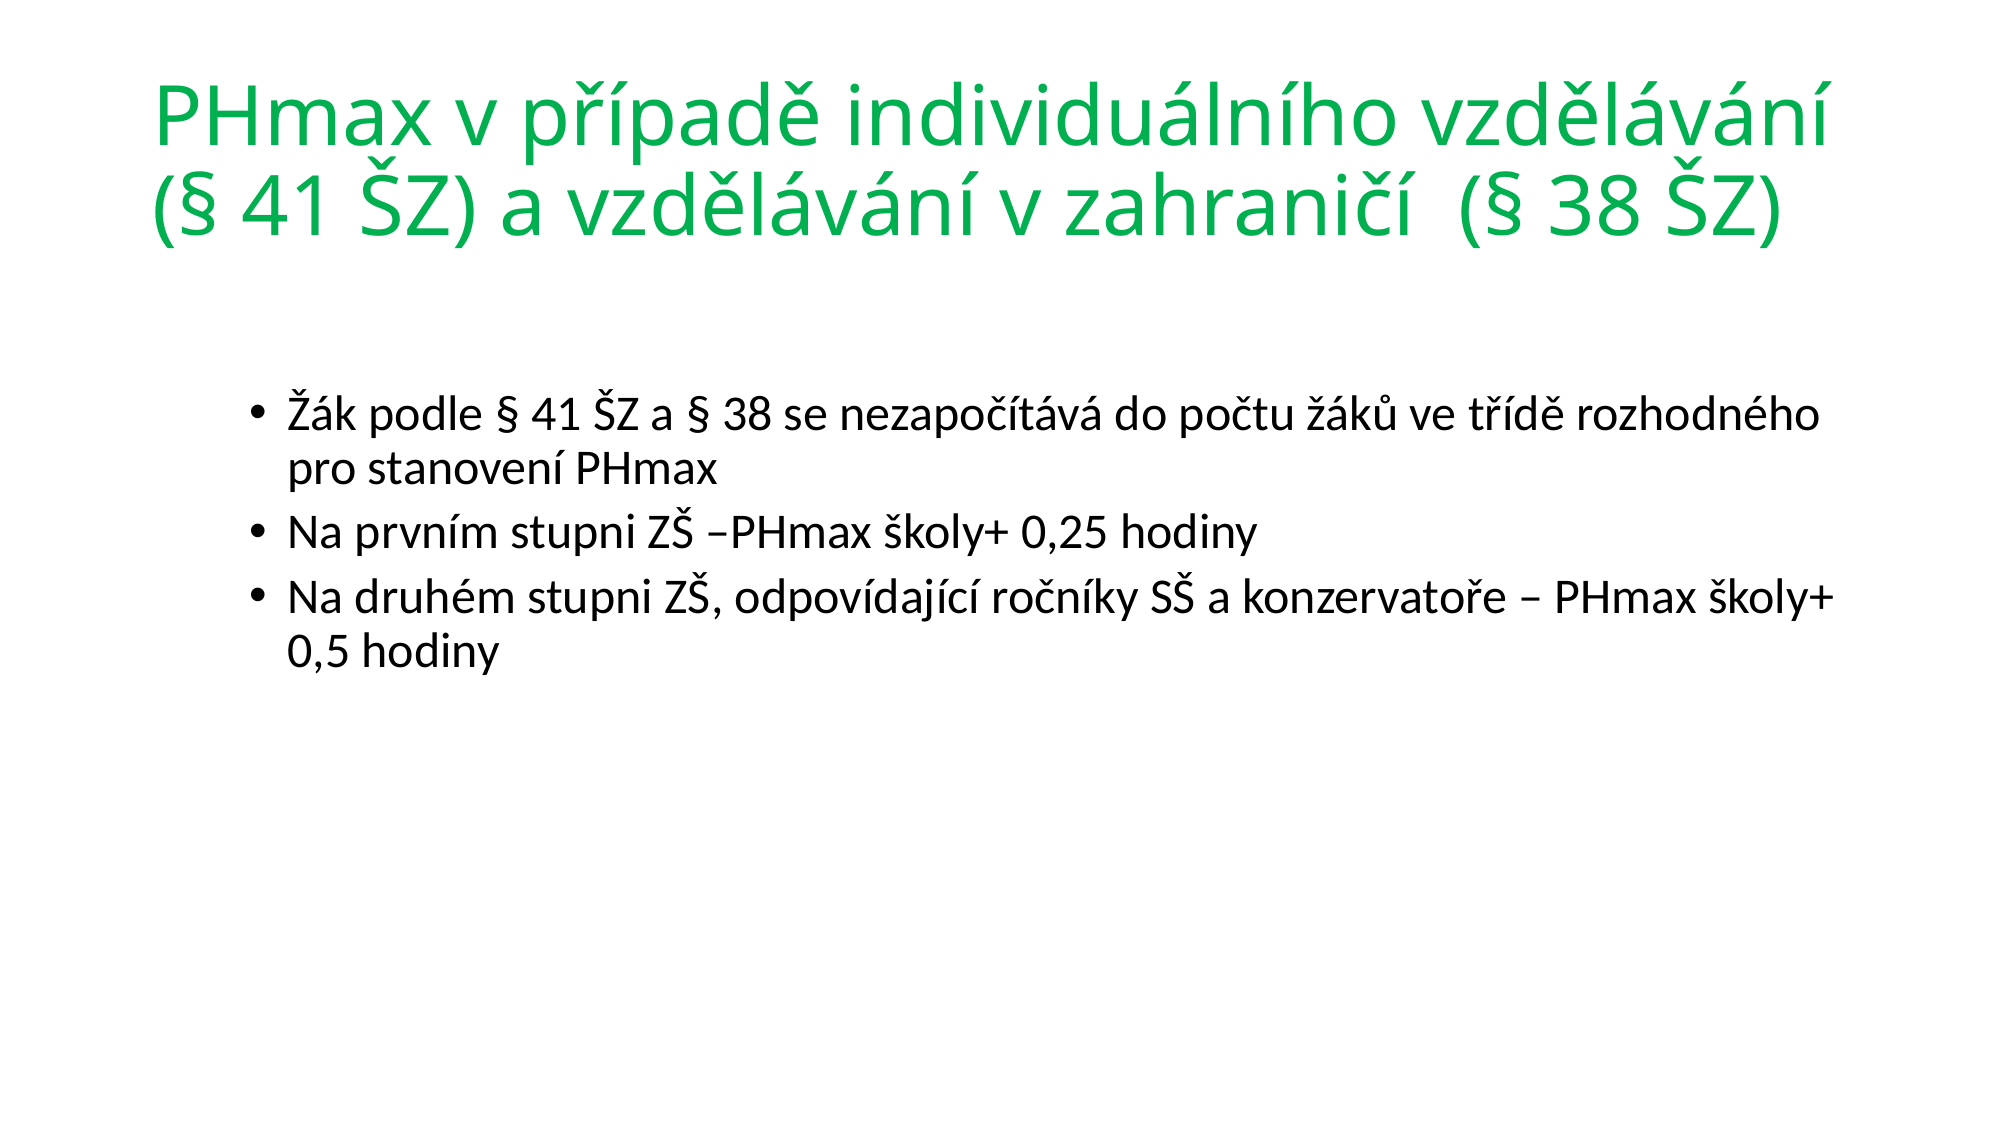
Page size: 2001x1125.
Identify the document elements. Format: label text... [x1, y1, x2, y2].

title PHmax v případě individuálního vzdělávání (§ 41 ŠZ) a vzdělávání v zahraničí (§ 38 ŠZ) [137, 62, 1863, 365]
list Žák podle § 41 ŠZ a § 38 se nezapočítává do počtu žáků ve třídě rozhodného pro stanovení PHmax Na prvním stupni ZŠ –PHmax školy+ 0,25 hodiny Na druhém stupni ZŠ, odpovídající ročníky SŠ a konzervatoře – PHmax školy+ 0,5 hodiny [159, 380, 1863, 1125]
